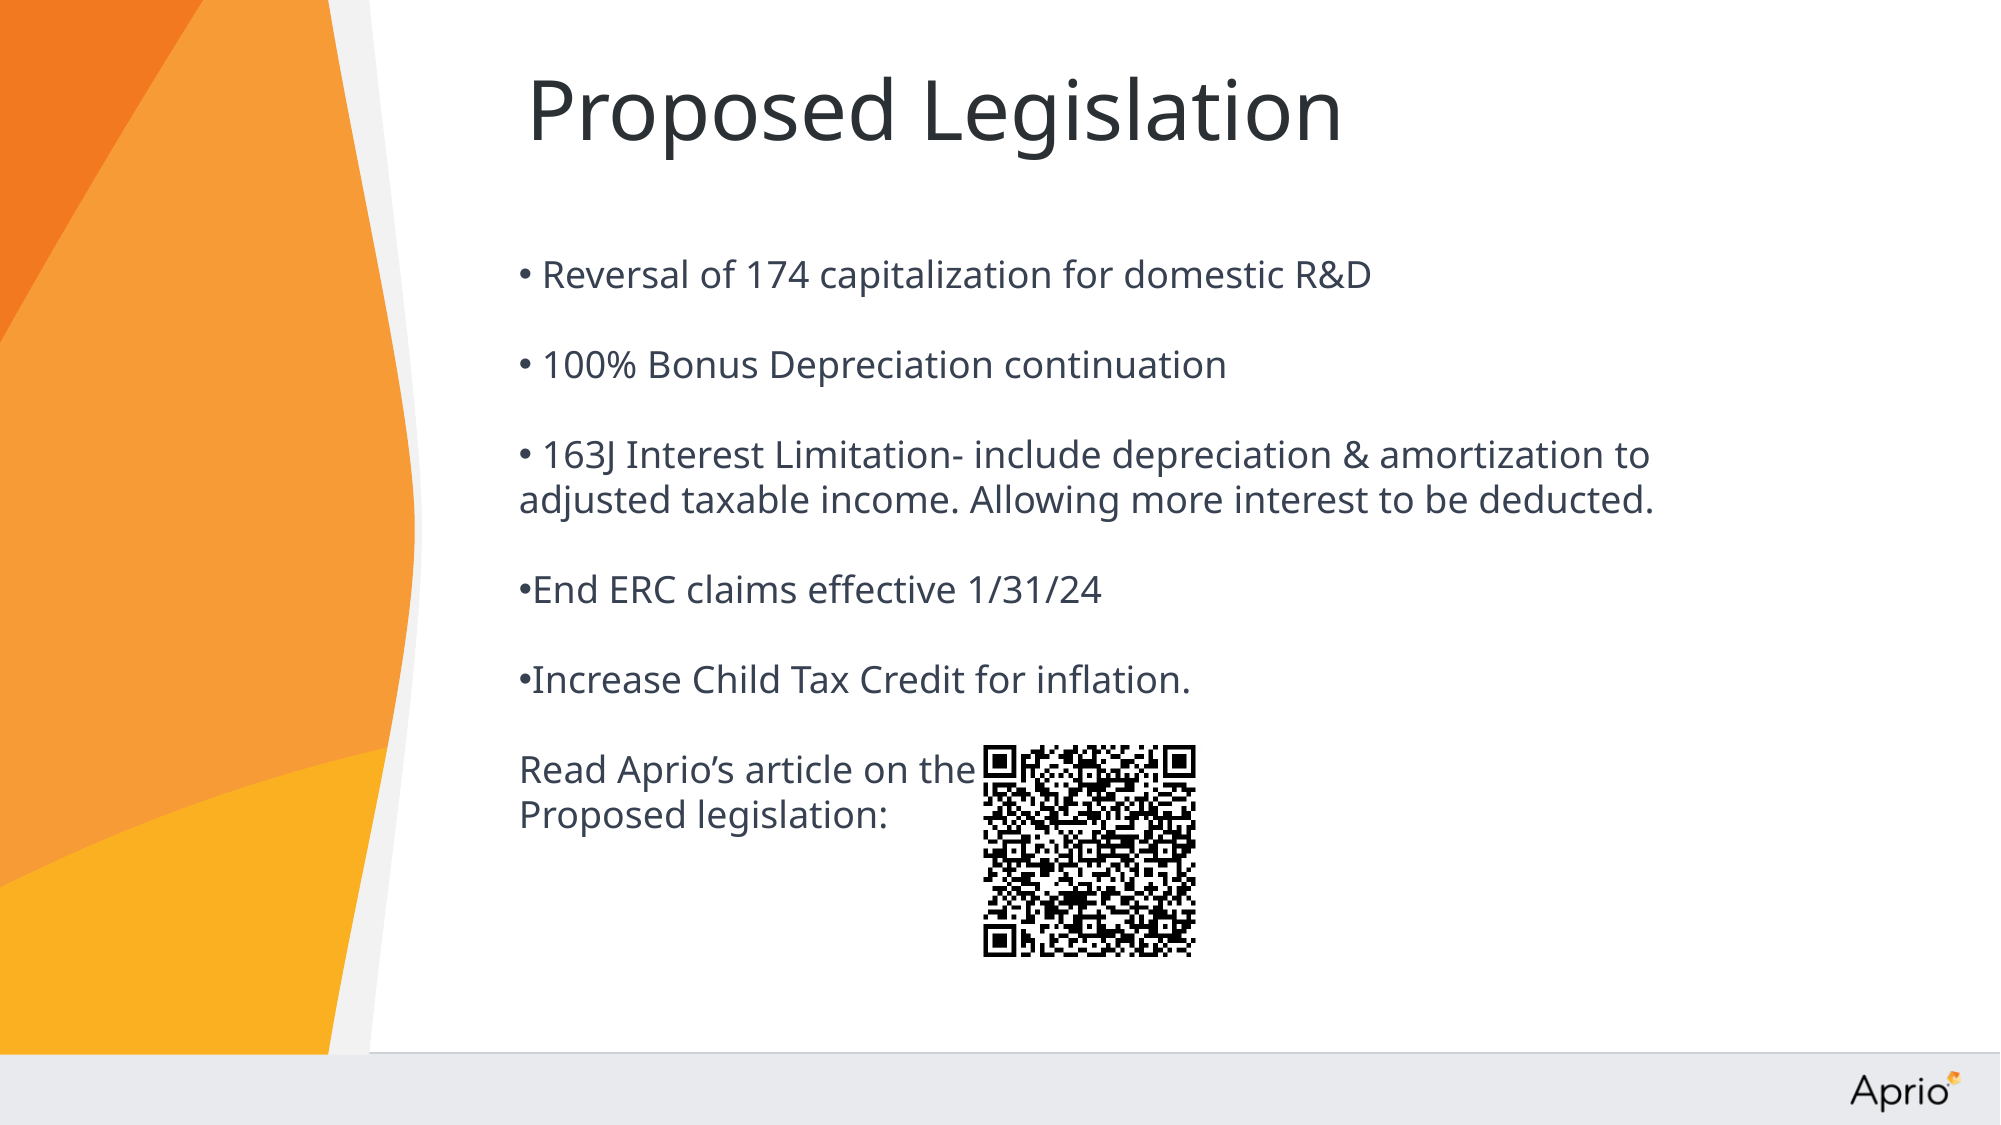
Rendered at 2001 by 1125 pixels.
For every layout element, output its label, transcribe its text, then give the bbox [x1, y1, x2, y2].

picture [977, 740, 1203, 961]
text_box [415, 399, 423, 665]
picture [1840, 1071, 1961, 1117]
picture [0, 0, 415, 1055]
text_box Reversal of 174 capitalization for domestic R&D 100% Bonus Depreciation continuation 163J Interest Limitation- include depreciation & amortization to adjusted taxable income. Allowing more interest to be deducted. End ERC claims effective 1/31/24 Increase Child Tax Credit for inflation. Read Aprio’s article on the Proposed legislation: [504, 243, 1751, 979]
